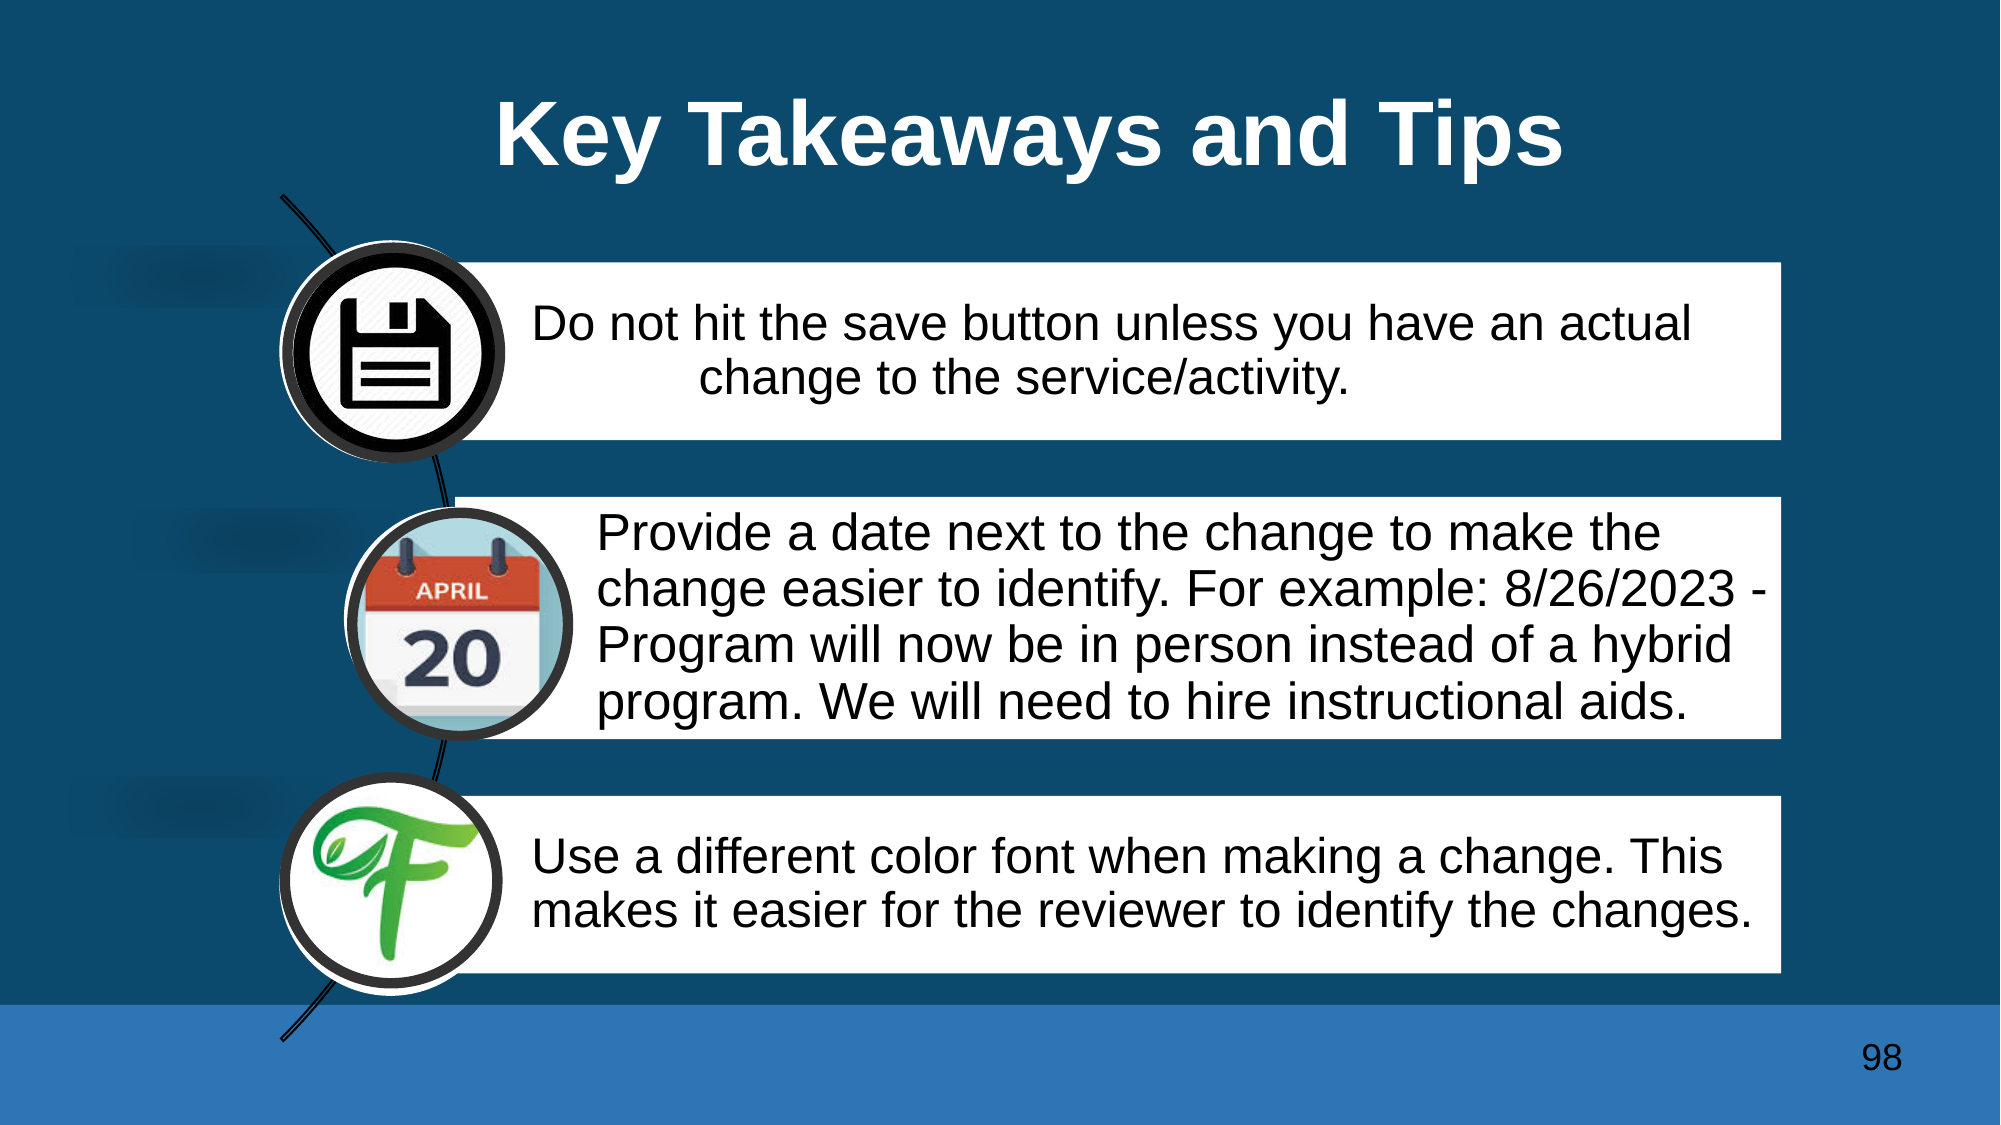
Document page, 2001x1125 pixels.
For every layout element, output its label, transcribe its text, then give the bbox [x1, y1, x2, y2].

slide_number 98 [1551, 1025, 1918, 1100]
picture [352, 512, 568, 736]
title Key Takeaways and Tips [280, 0, 1781, 173]
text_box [266, 173, 1794, 1063]
picture [284, 777, 498, 984]
picture [287, 247, 500, 458]
